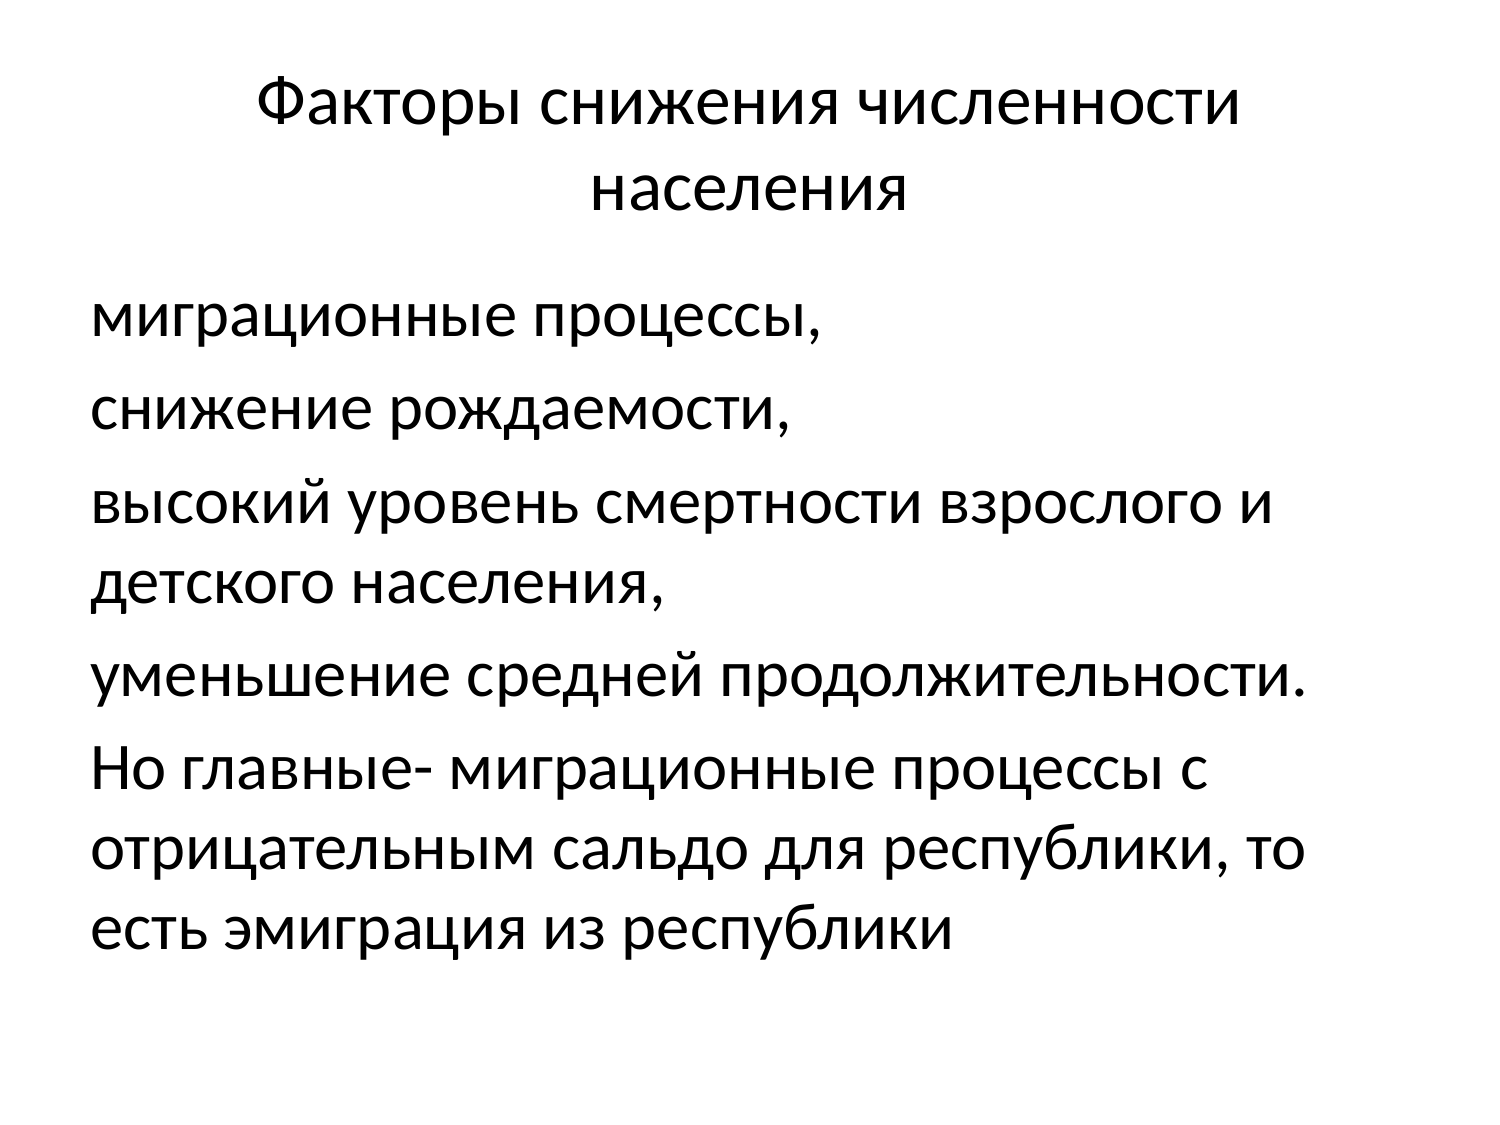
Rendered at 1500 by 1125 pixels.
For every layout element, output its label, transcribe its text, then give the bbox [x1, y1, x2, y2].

list миграционные процессы, снижение рождаемости, высокий уровень смертности взрослого и детского населения, уменьшение средней продолжительности. Но главные- миграционные процессы с отрицательным сальдо для республики, то есть эмиграция из республики [75, 262, 1425, 1005]
title Факторы снижения численности населения [75, 45, 1425, 233]
